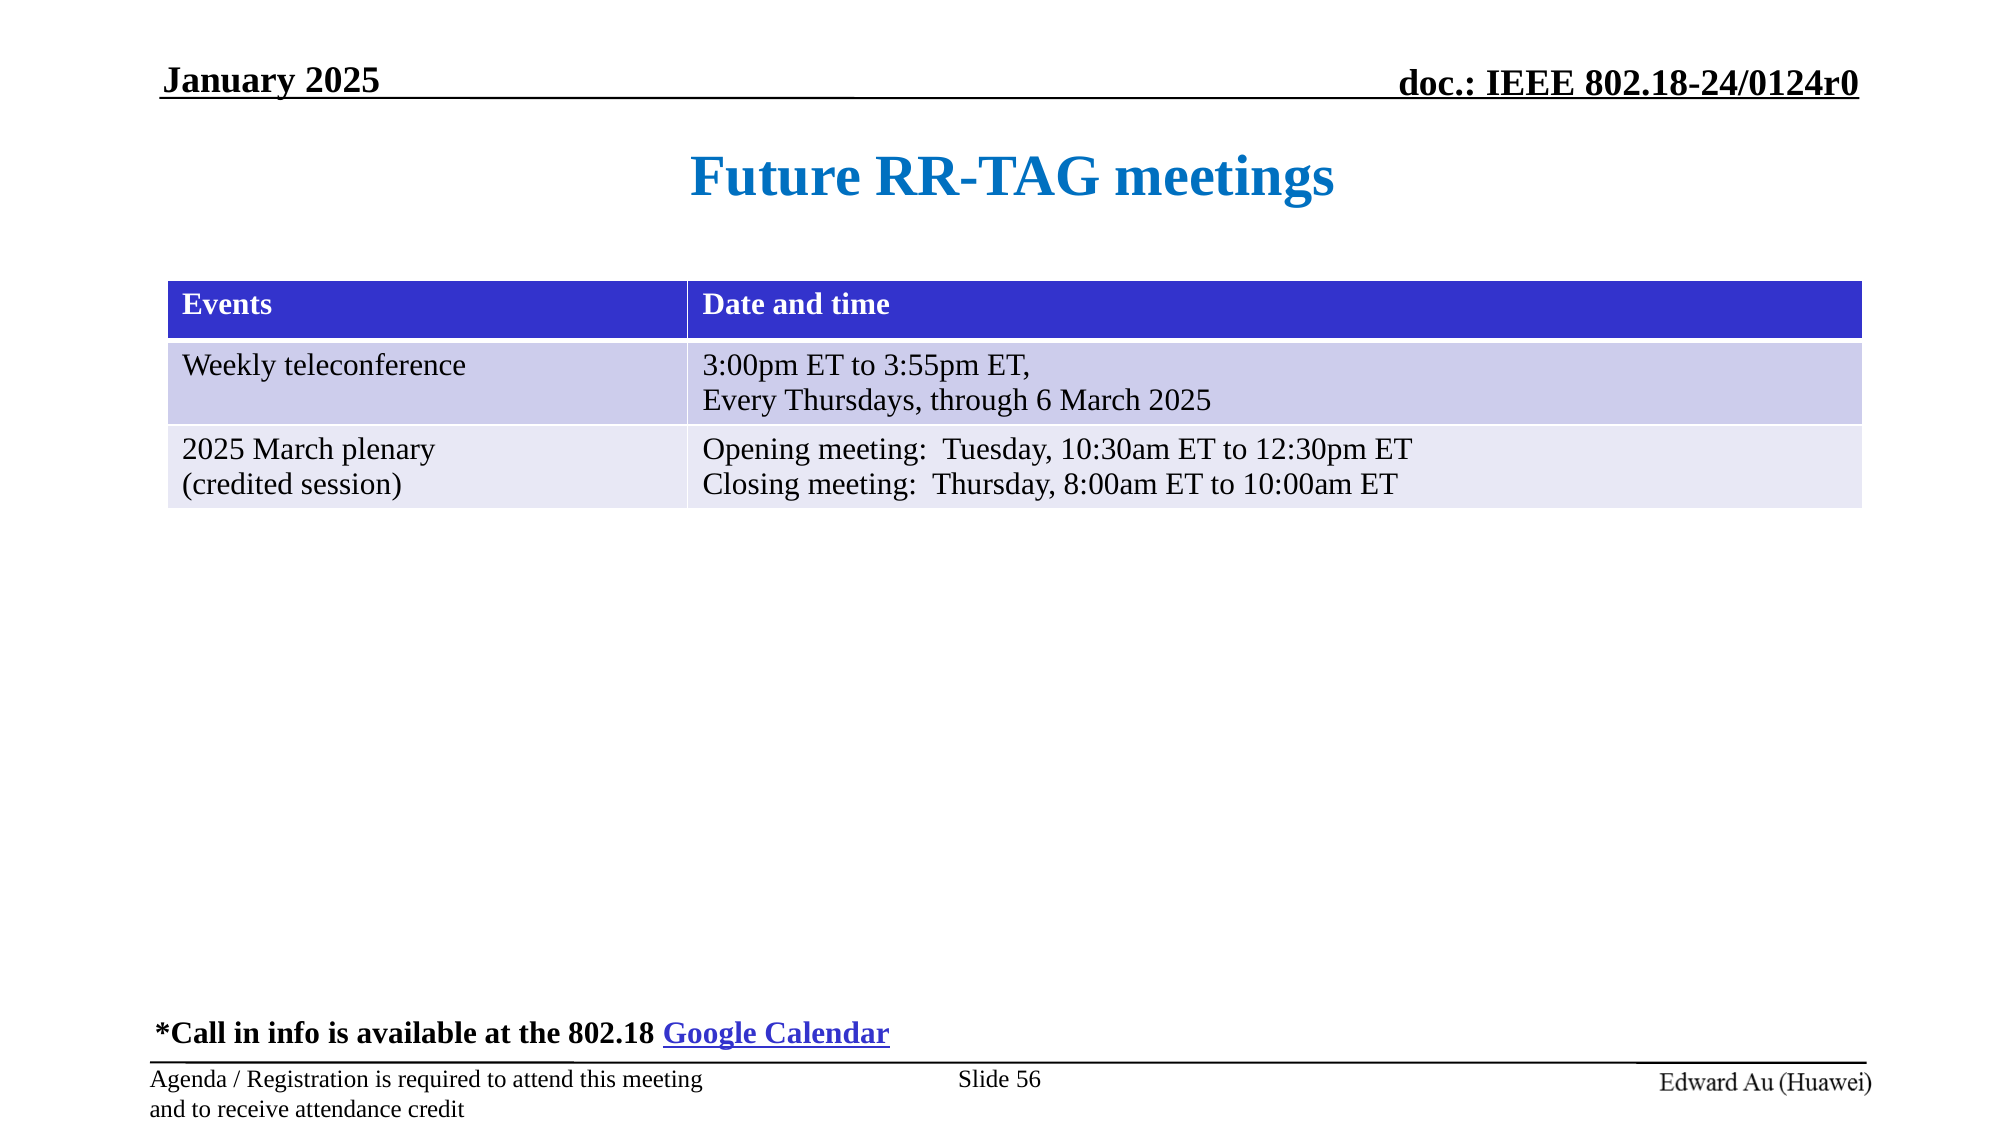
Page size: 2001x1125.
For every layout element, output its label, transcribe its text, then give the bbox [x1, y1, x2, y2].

slide_number Slide 56 [933, 1061, 1067, 1123]
table_cell Opening meeting: Tuesday, 10:30am ET to 12:30pm ET Closing meeting: Thursday, 8:00am ET to 10:00am ET [688, 426, 1862, 508]
title Future RR-TAG meetings [162, 99, 1864, 246]
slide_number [162, 54, 663, 99]
table_cell Weekly teleconference [168, 343, 687, 424]
text_box *Call in info is available at the 802.18 Google Calendar [139, 1005, 1866, 1058]
picture [1174, 1058, 1887, 1113]
table_header Date and time [688, 281, 1862, 338]
table_cell 2025 March plenary (credited session) [168, 426, 687, 508]
table_cell 3:00pm ET to 3:55pm ET, Every Thursdays, through 6 March 2025 [688, 343, 1862, 424]
table_header Events [168, 281, 687, 338]
